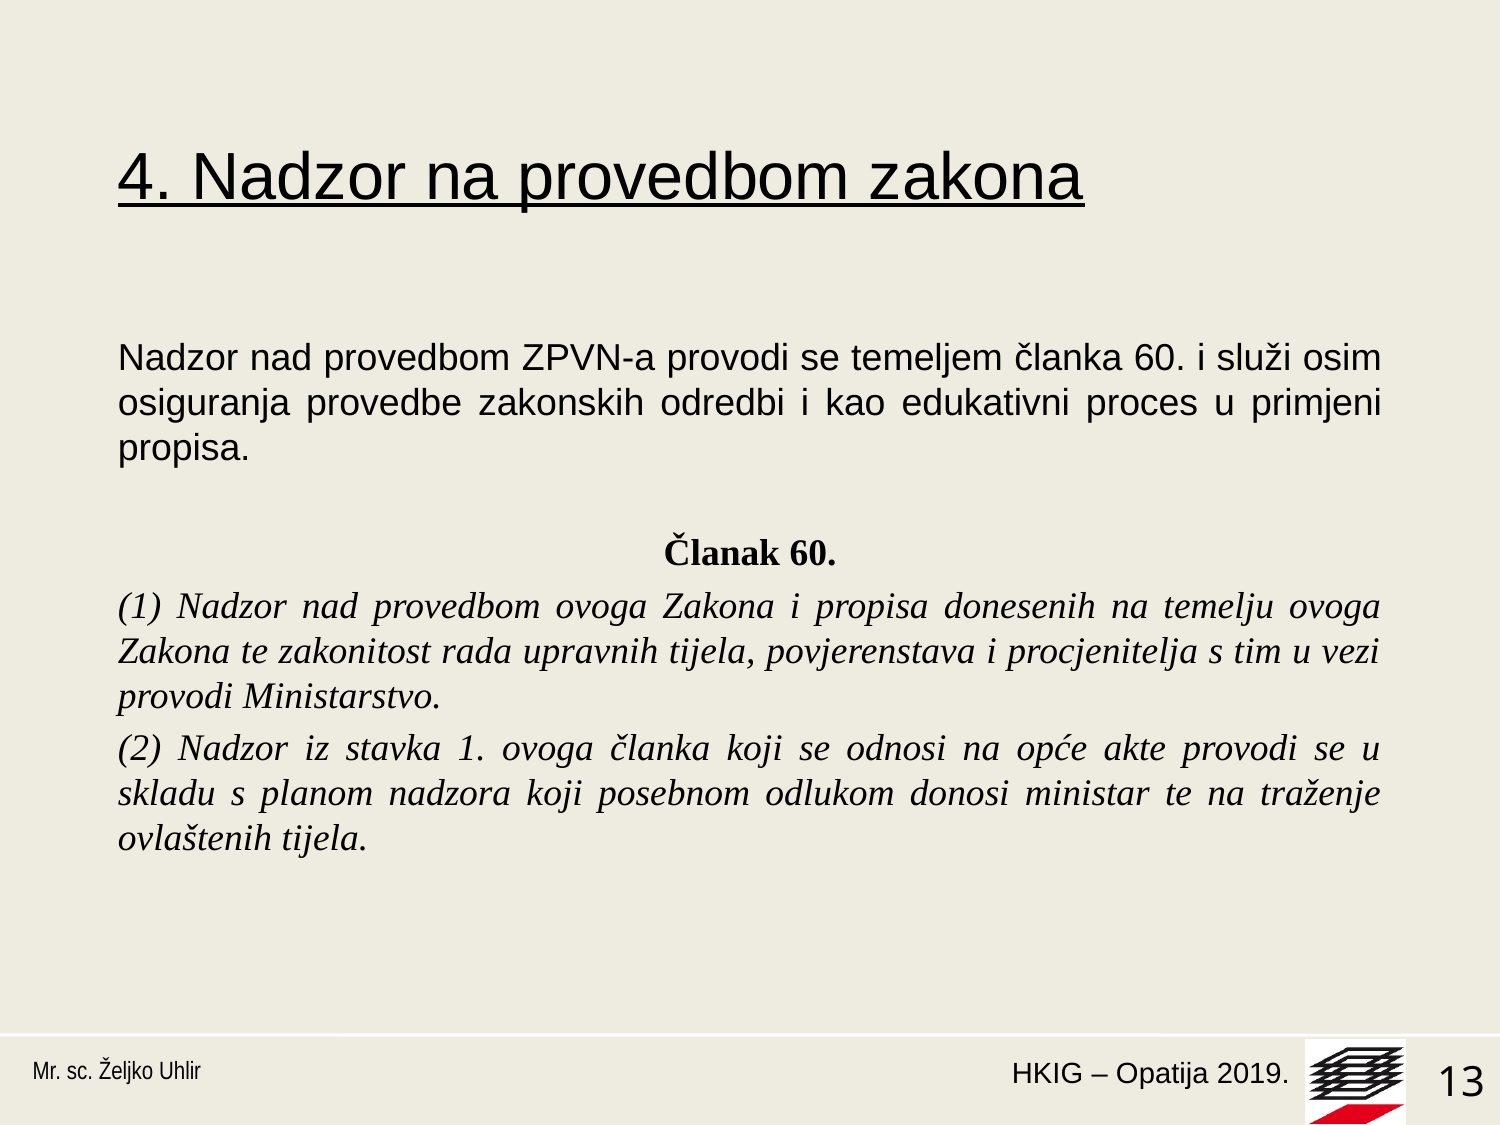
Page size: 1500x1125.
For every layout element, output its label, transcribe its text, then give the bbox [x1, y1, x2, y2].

slide_number Mr. sc. Željko Uhlir [17, 1046, 999, 1125]
title 4. Nadzor na provedbom zakona [103, 125, 1397, 225]
picture [1305, 1039, 1406, 1125]
slide_number 13 [1316, 1046, 1500, 1125]
list Nadzor nad provedbom ZPVN-a provodi se temeljem članka 60. i služi osim osiguranja provedbe zakonskih odredbi i kao edukativni proces u primjeni propisa. Članak 60. (1) Nadzor nad provedbom ovoga Zakona i propisa donesenih na temelju ovoga Zakona te zakonitost rada upravnih tijela, povjerenstava i procjenitelja s tim u vezi provodi Ministarstvo. (2) Nadzor iz stavka 1. ovoga članka koji se odnosi na opće akte provodi se u skladu s planom nadzora koji posebnom odlukom donosi ministar te na traženje ovlaštenih tijela. [103, 325, 1397, 1040]
